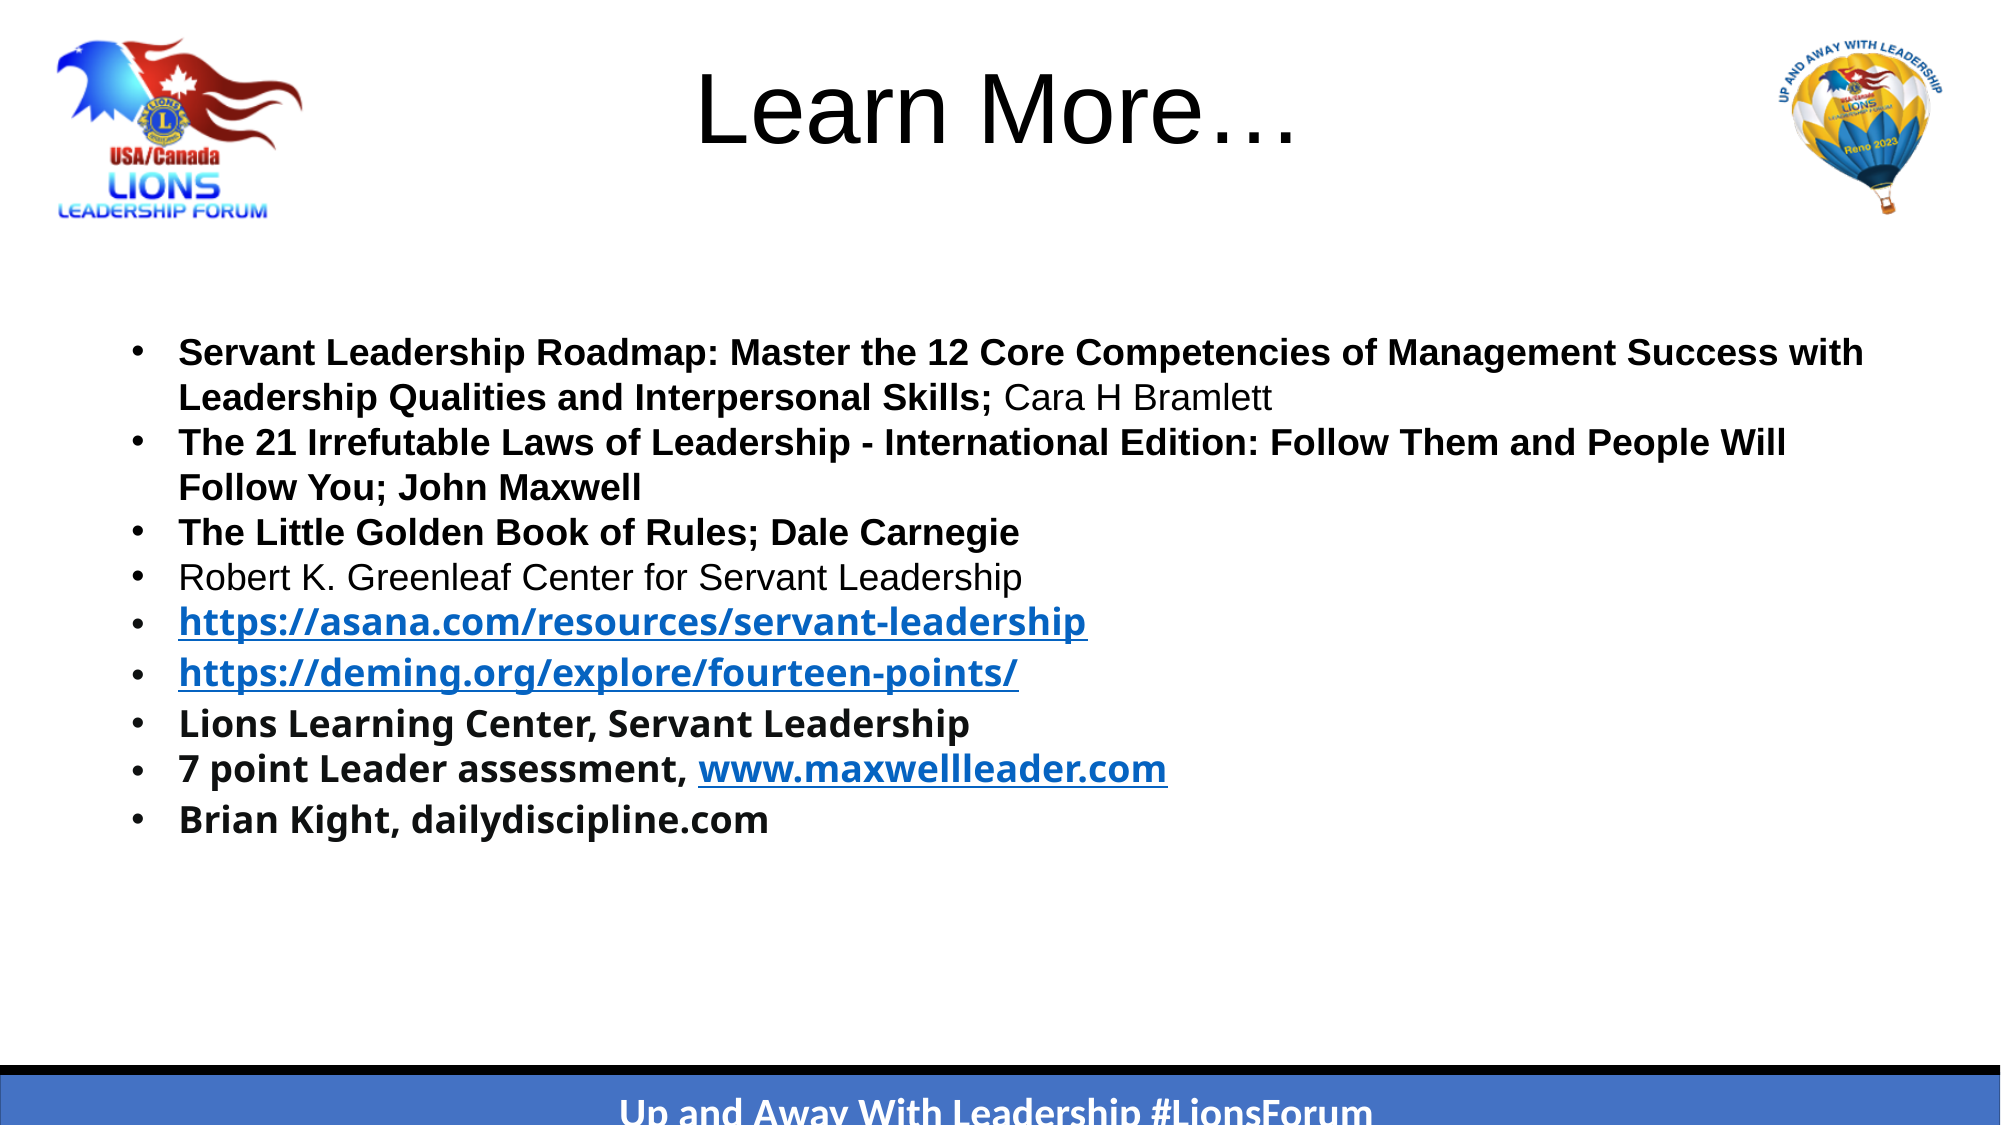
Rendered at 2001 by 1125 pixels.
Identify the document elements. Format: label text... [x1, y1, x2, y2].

picture [1759, 30, 1978, 225]
text_box Learn More… [612, 49, 1388, 171]
text_box Servant Leadership Roadmap: Master the 12 Core Competencies of Management Success with Leadership Qualities and Interpersonal Skills; Cara H Bramlett The 21 Irrefutable Laws of Leadership - International Edition: Follow Them and People Will Follow You; John Maxwell The Little Golden Book of Rules; Dale Carnegie Robert K. Greenleaf Center for Servant Leadership https://asana.com/resources/servant-leadership https://deming.org/explore/fourteen-points/ Lions Learning Center, Servant Leadership 7 point Leader assessment, www.maxwellleader.com Brian Kight, dailydiscipline.com [116, 320, 1888, 1074]
picture [38, 30, 322, 242]
